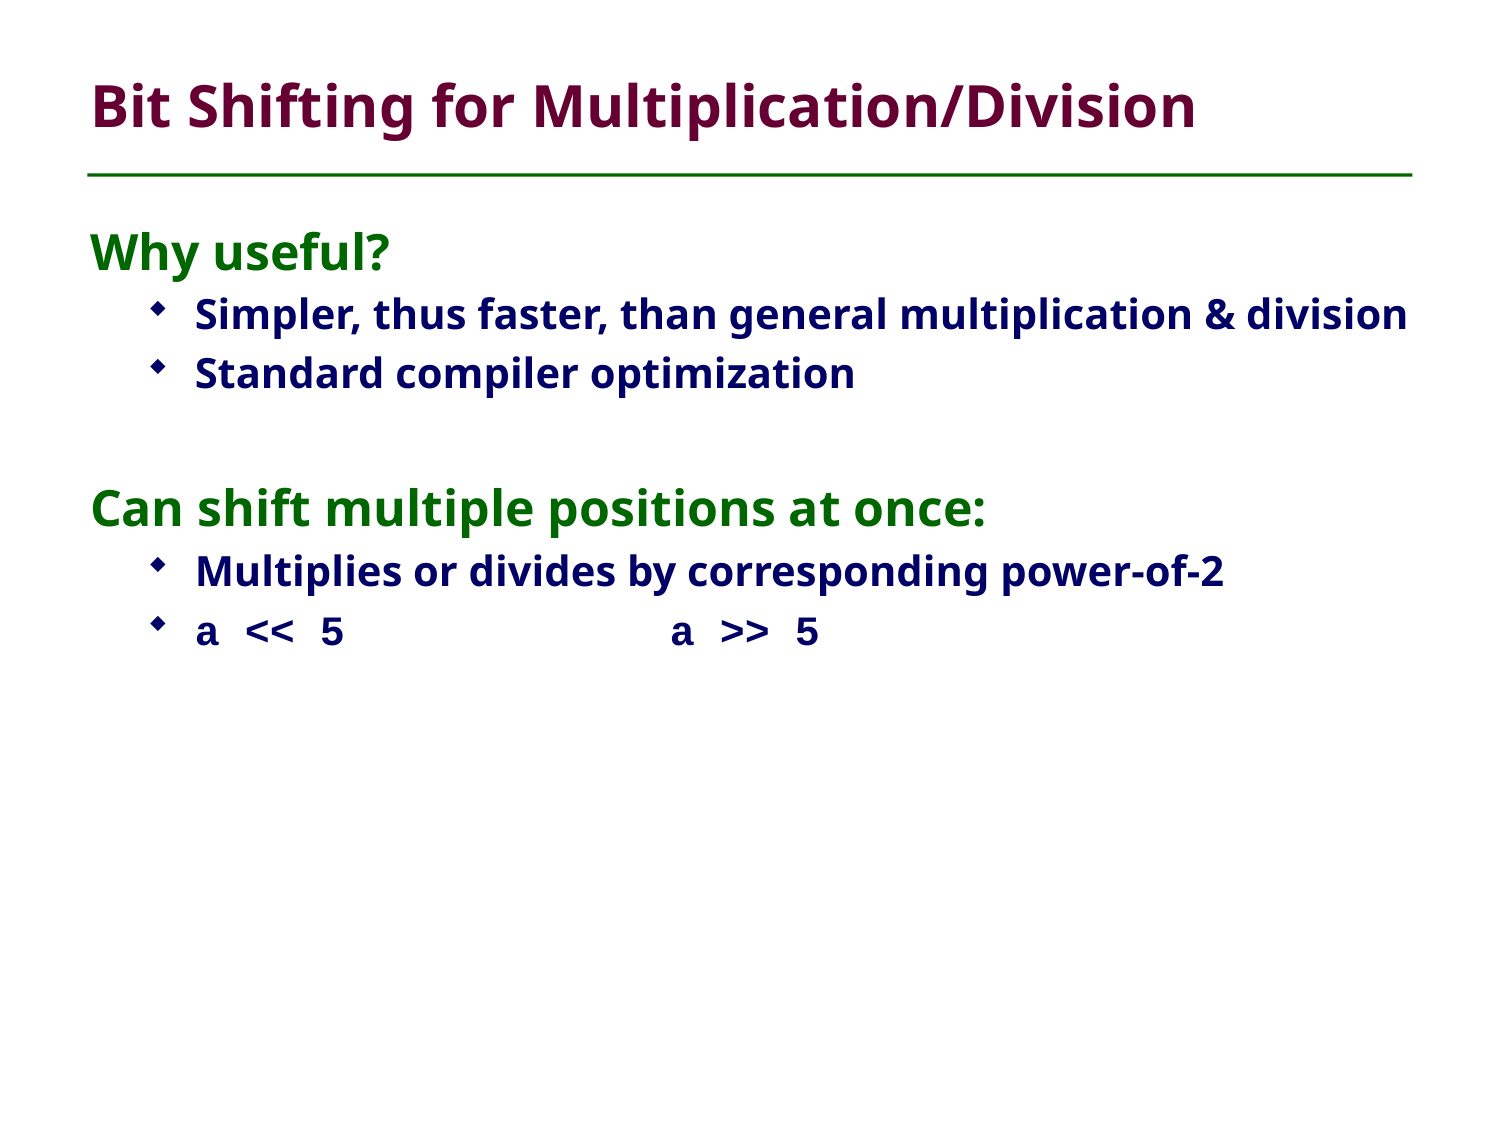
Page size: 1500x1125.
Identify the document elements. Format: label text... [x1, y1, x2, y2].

title Bit Shifting for Multiplication/Division [74, 44, 1426, 163]
list Why useful? Simpler, thus faster, than general multiplication & division Standard compiler optimization Can shift multiple positions at once: Multiplies or divides by corresponding power-of-2 a << 5 a >> 5 [74, 212, 1426, 1006]
